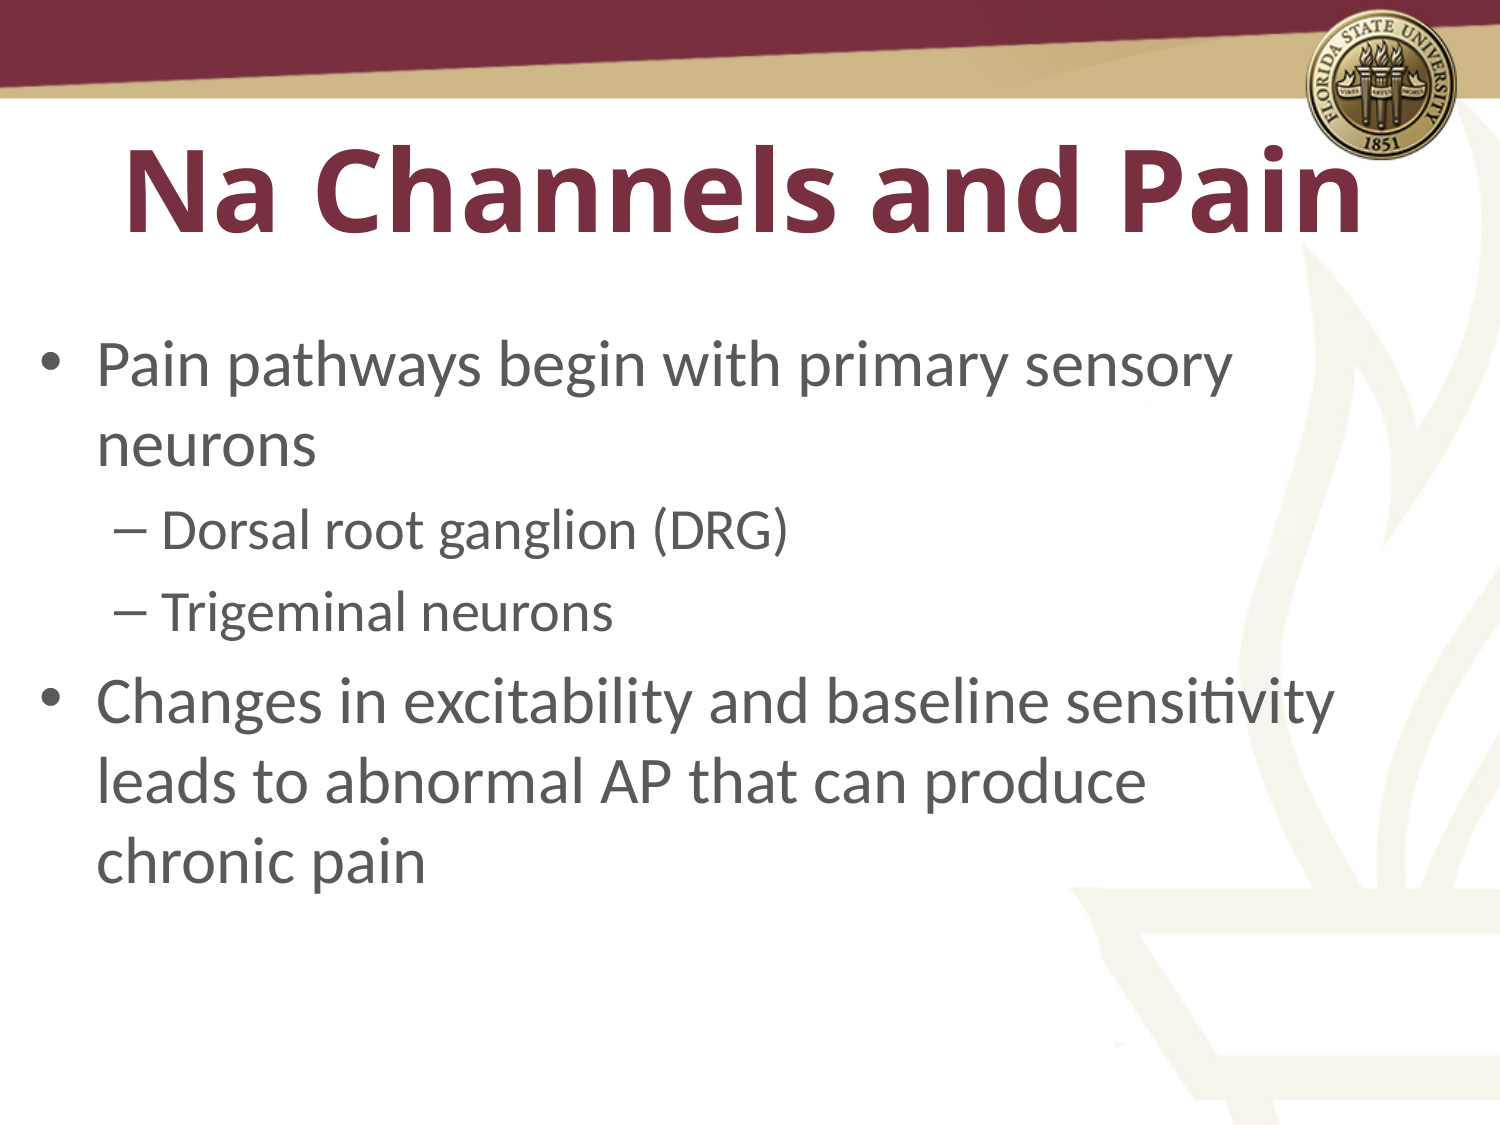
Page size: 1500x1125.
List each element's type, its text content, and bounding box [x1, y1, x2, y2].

picture [0, 0, 1500, 1125]
list Pain pathways begin with primary sensory neurons Dorsal root ganglion (DRG) Trigeminal neurons Changes in excitability and baseline sensitivity leads to abnormal AP that can produce chronic pain [24, 312, 1376, 901]
title Na Channels and Pain [74, 112, 1426, 401]
